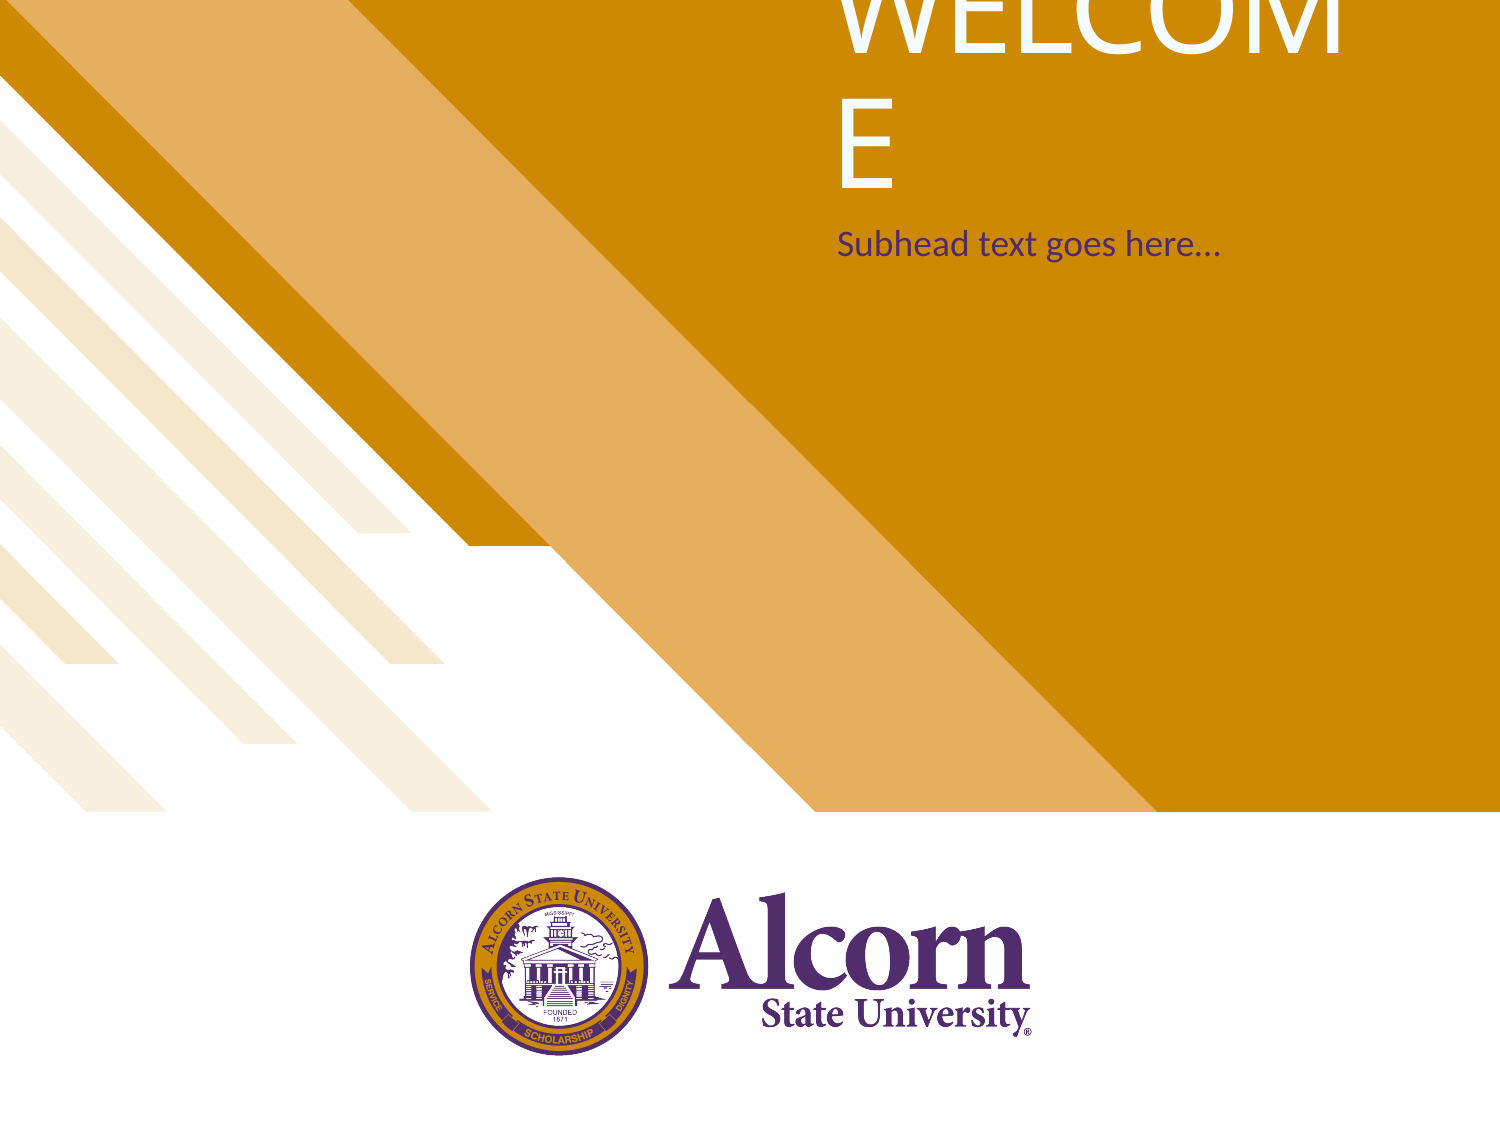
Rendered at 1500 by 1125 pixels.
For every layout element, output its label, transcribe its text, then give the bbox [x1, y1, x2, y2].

title WELCOME [815, 73, 1391, 224]
picture [0, 0, 1500, 1125]
subtitle Subhead text goes here… [822, 216, 1429, 349]
